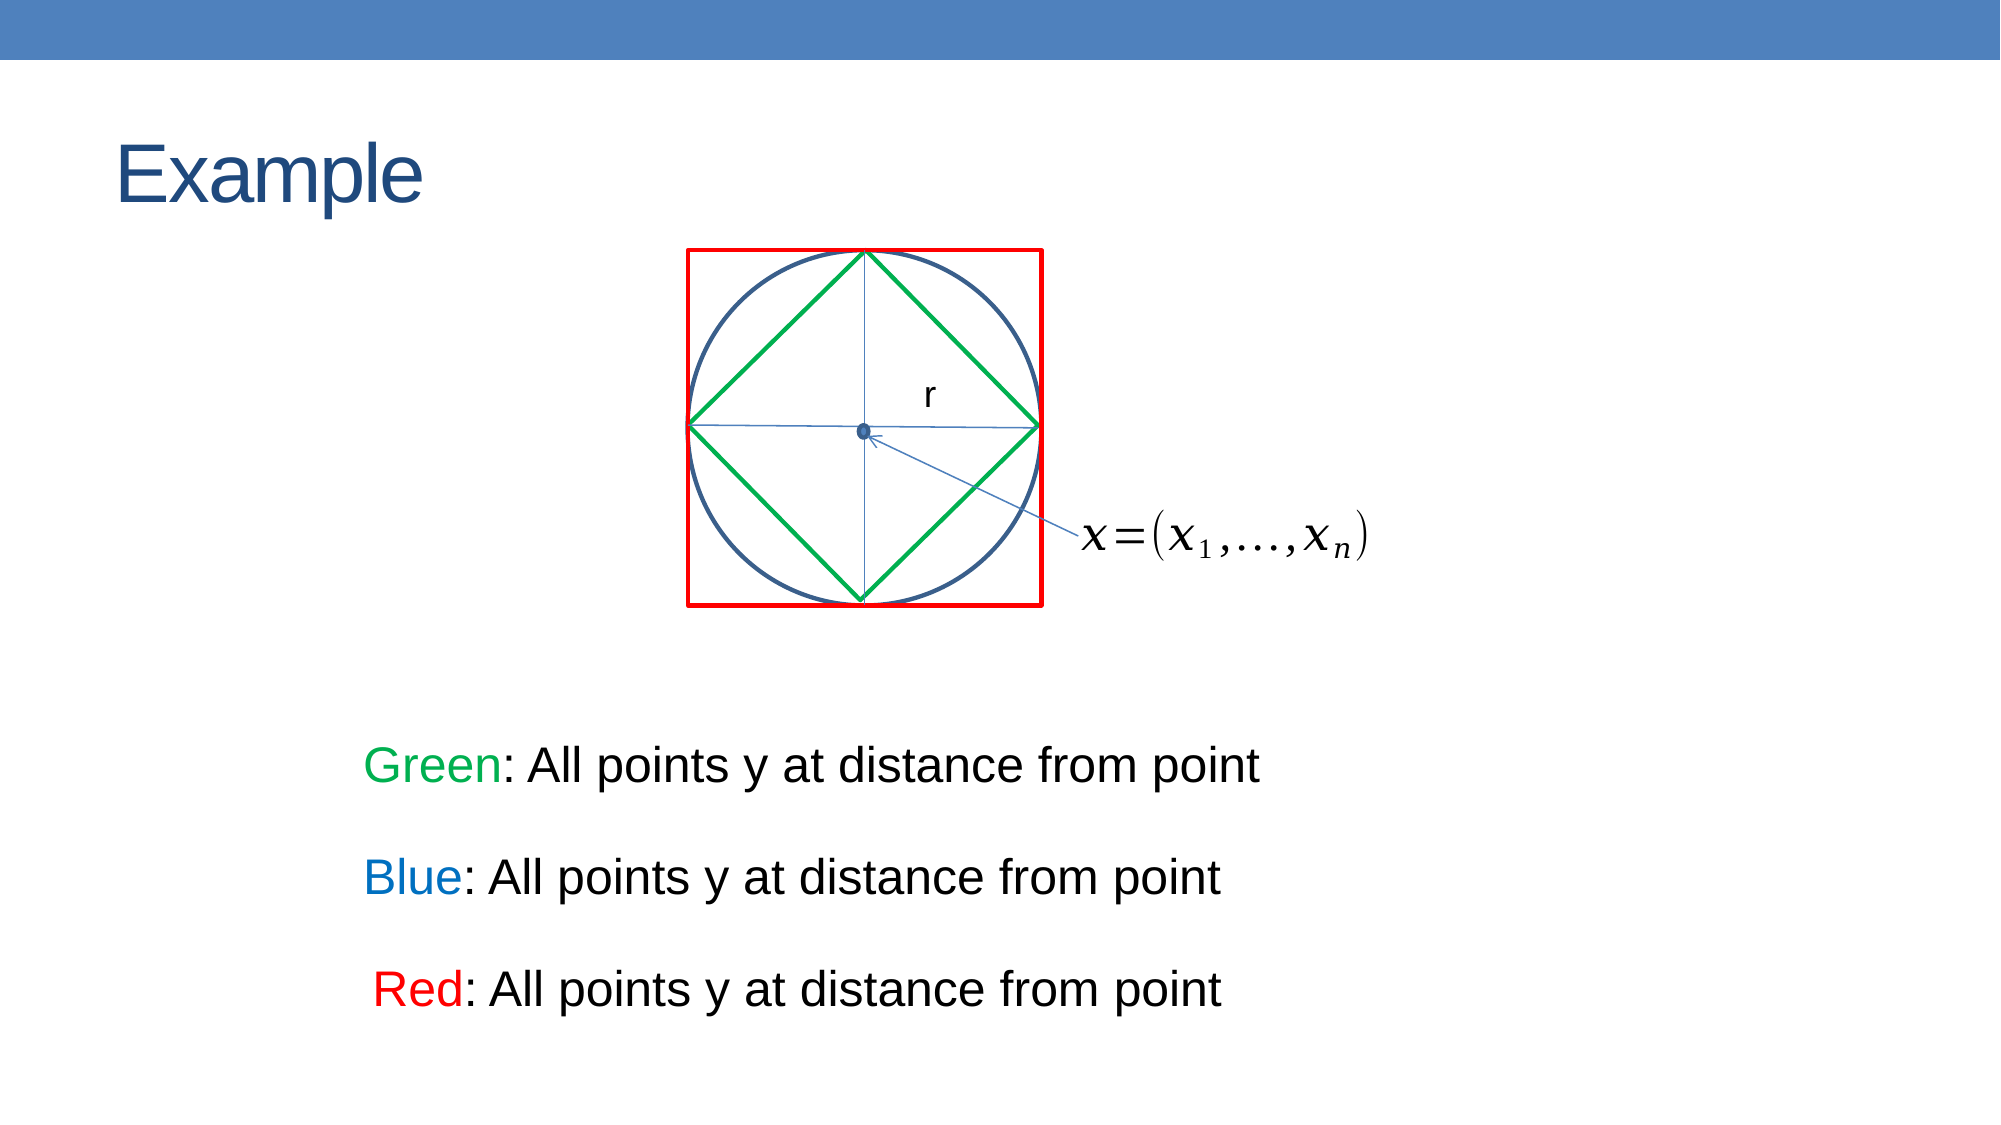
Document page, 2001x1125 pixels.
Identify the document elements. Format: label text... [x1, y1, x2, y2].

text_box [686, 248, 1044, 424]
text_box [687, 424, 1039, 429]
title Example [99, 87, 1900, 250]
text_box [872, 544, 1044, 608]
text_box [686, 433, 863, 608]
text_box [865, 540, 1044, 607]
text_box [865, 254, 909, 423]
text_box r [909, 362, 952, 421]
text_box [866, 435, 1079, 537]
